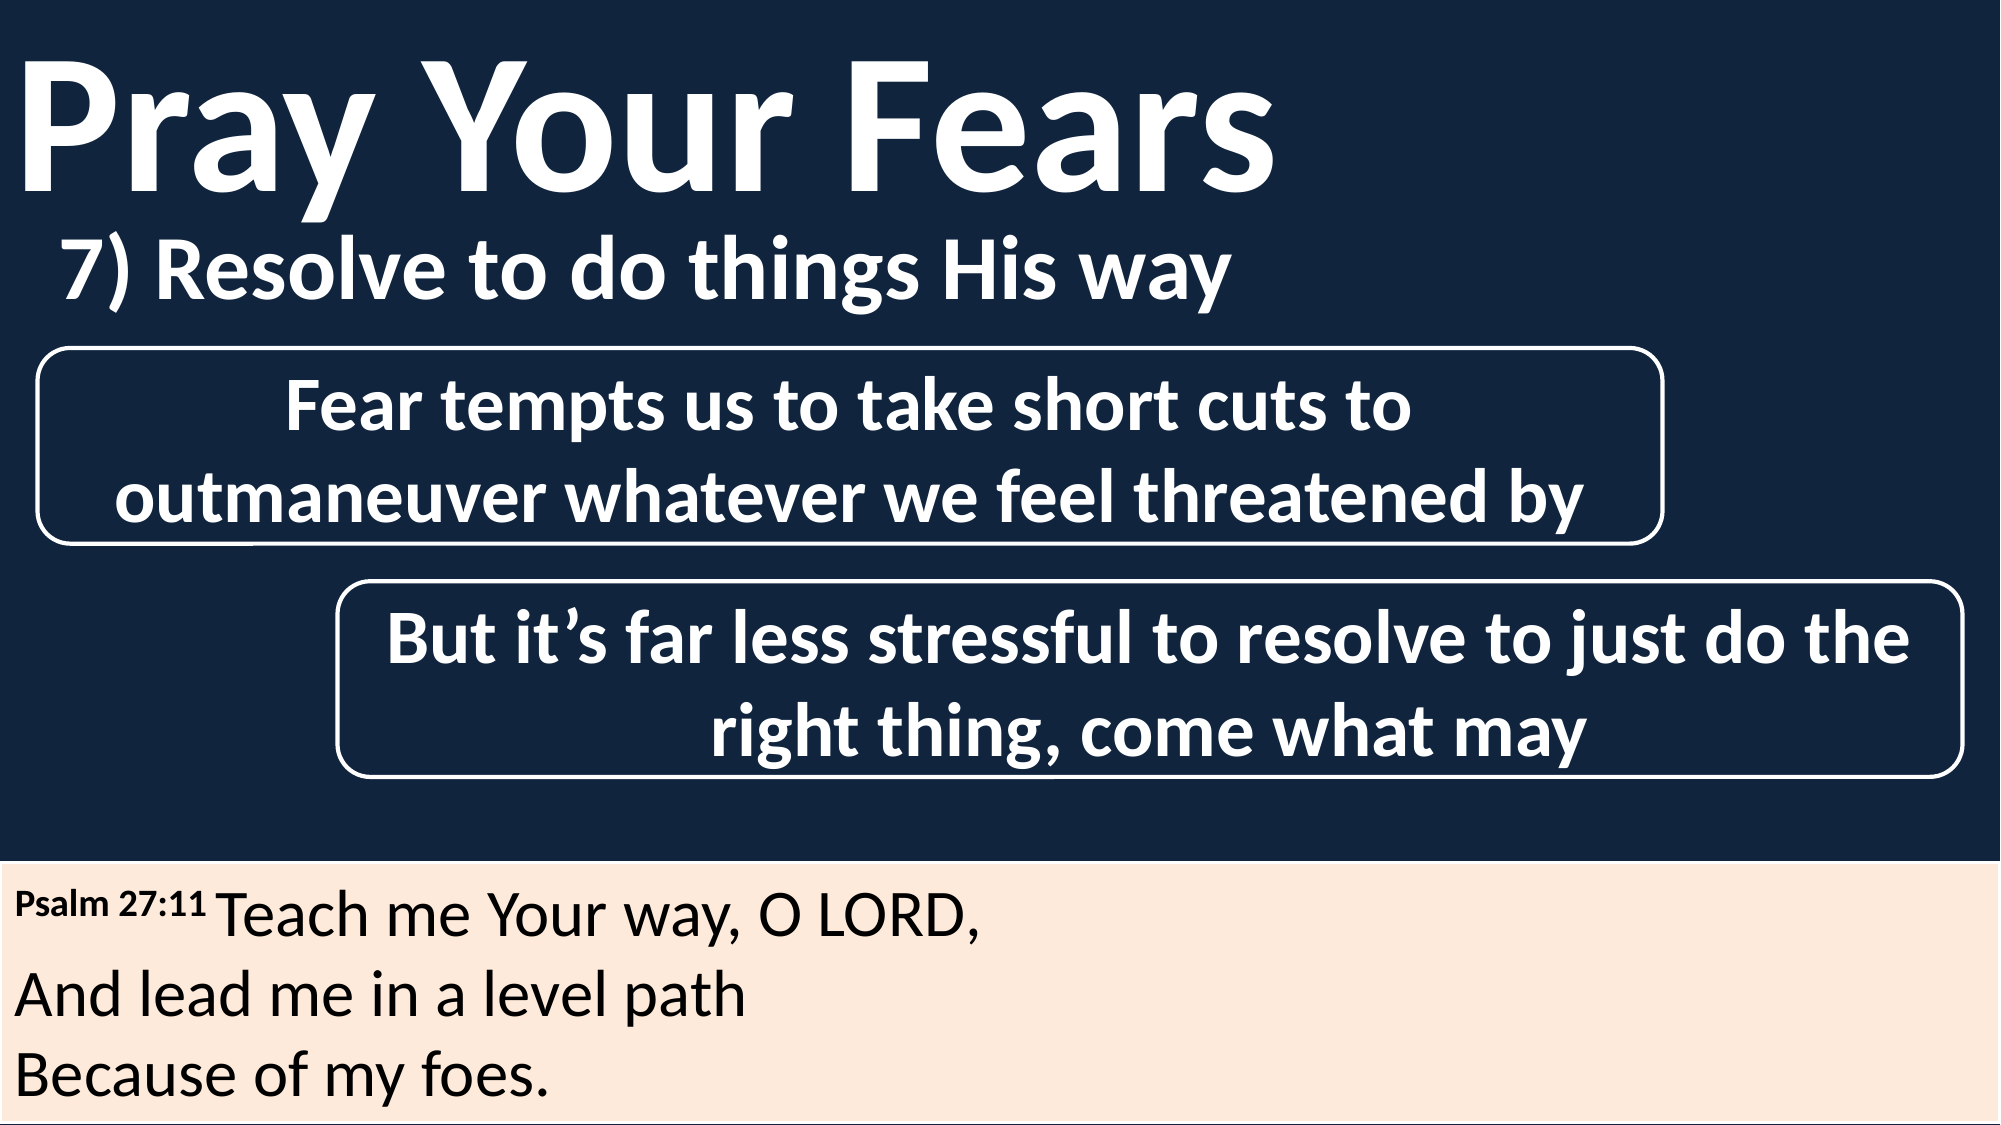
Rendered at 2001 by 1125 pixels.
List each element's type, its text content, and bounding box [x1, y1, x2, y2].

text_box 7) Resolve to do things His way [43, 199, 1275, 325]
text_box Psalm 27:11 Teach me Your way, O Lord, And lead me in a level path Because of my foes. [0, 860, 2000, 1125]
text_box Fear tempts us to take short cuts to outmaneuver whatever we feel threatened by [35, 345, 1665, 546]
text_box But it’s far less stressful to resolve to just do the right thing, come what may [335, 579, 1965, 780]
text_box Pray Your Fears [0, 0, 2000, 227]
